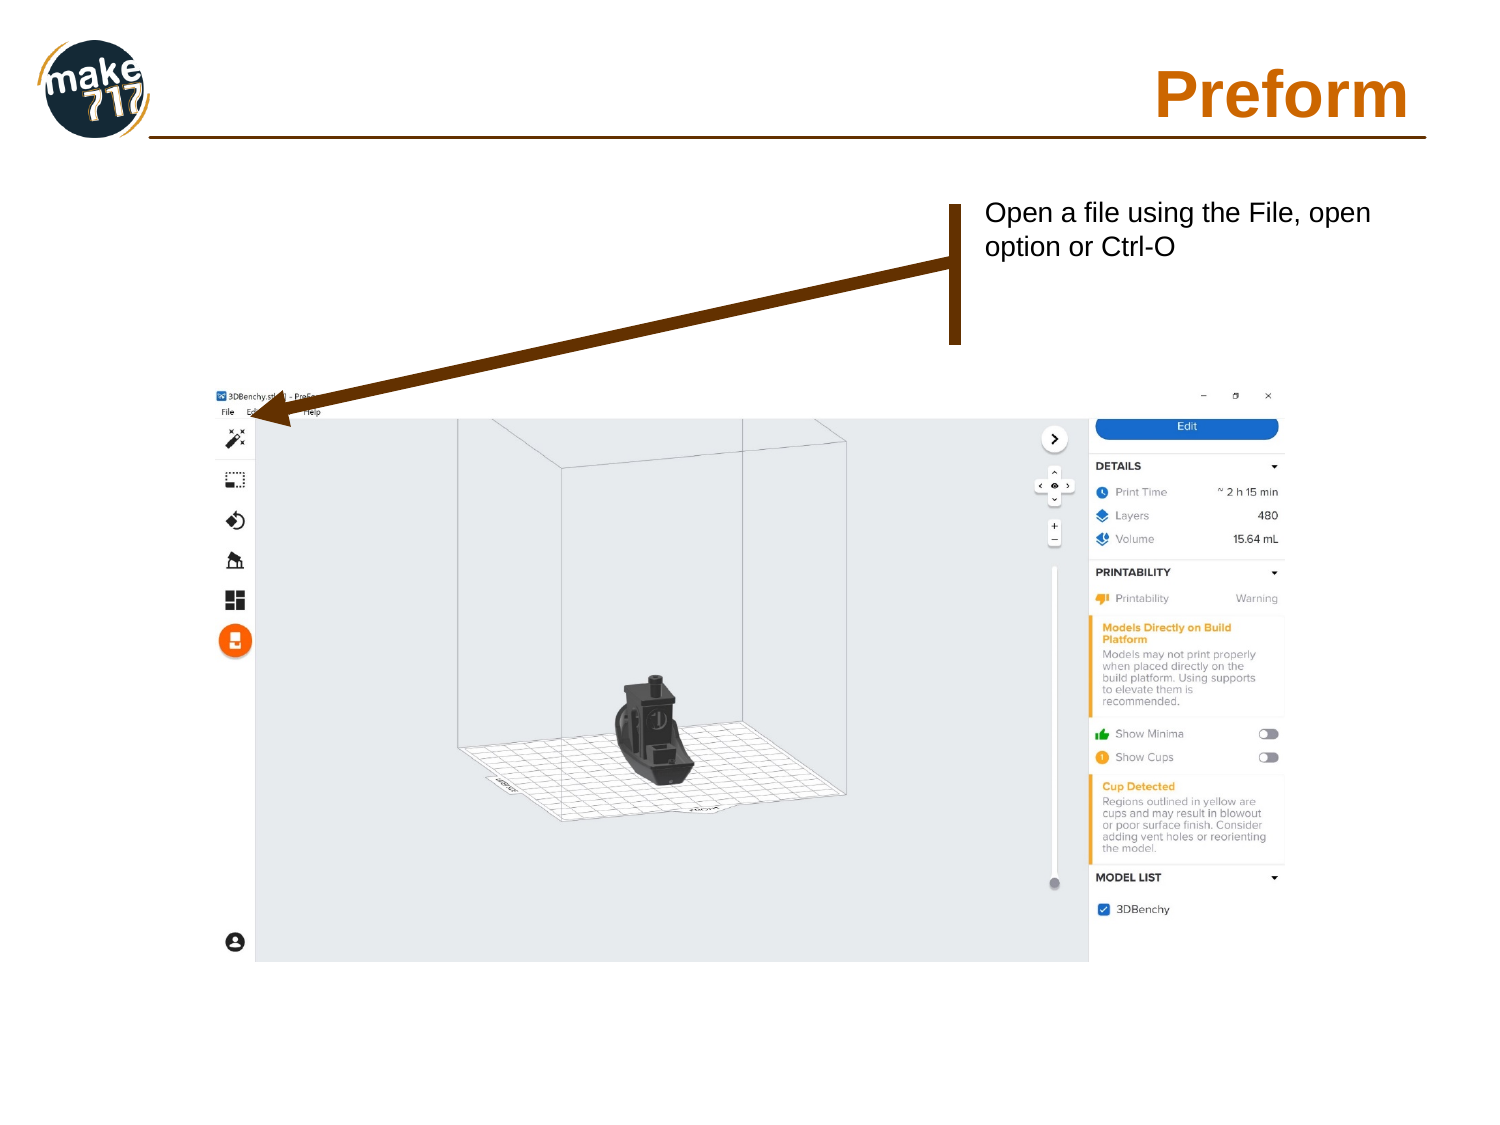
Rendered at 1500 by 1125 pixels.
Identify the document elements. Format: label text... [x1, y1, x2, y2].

text_box Open a file using the File, open option or Ctrl-O [970, 187, 1388, 270]
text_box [249, 261, 956, 417]
title Preform [75, 45, 1425, 138]
picture [37, 40, 150, 138]
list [215, 388, 1285, 962]
